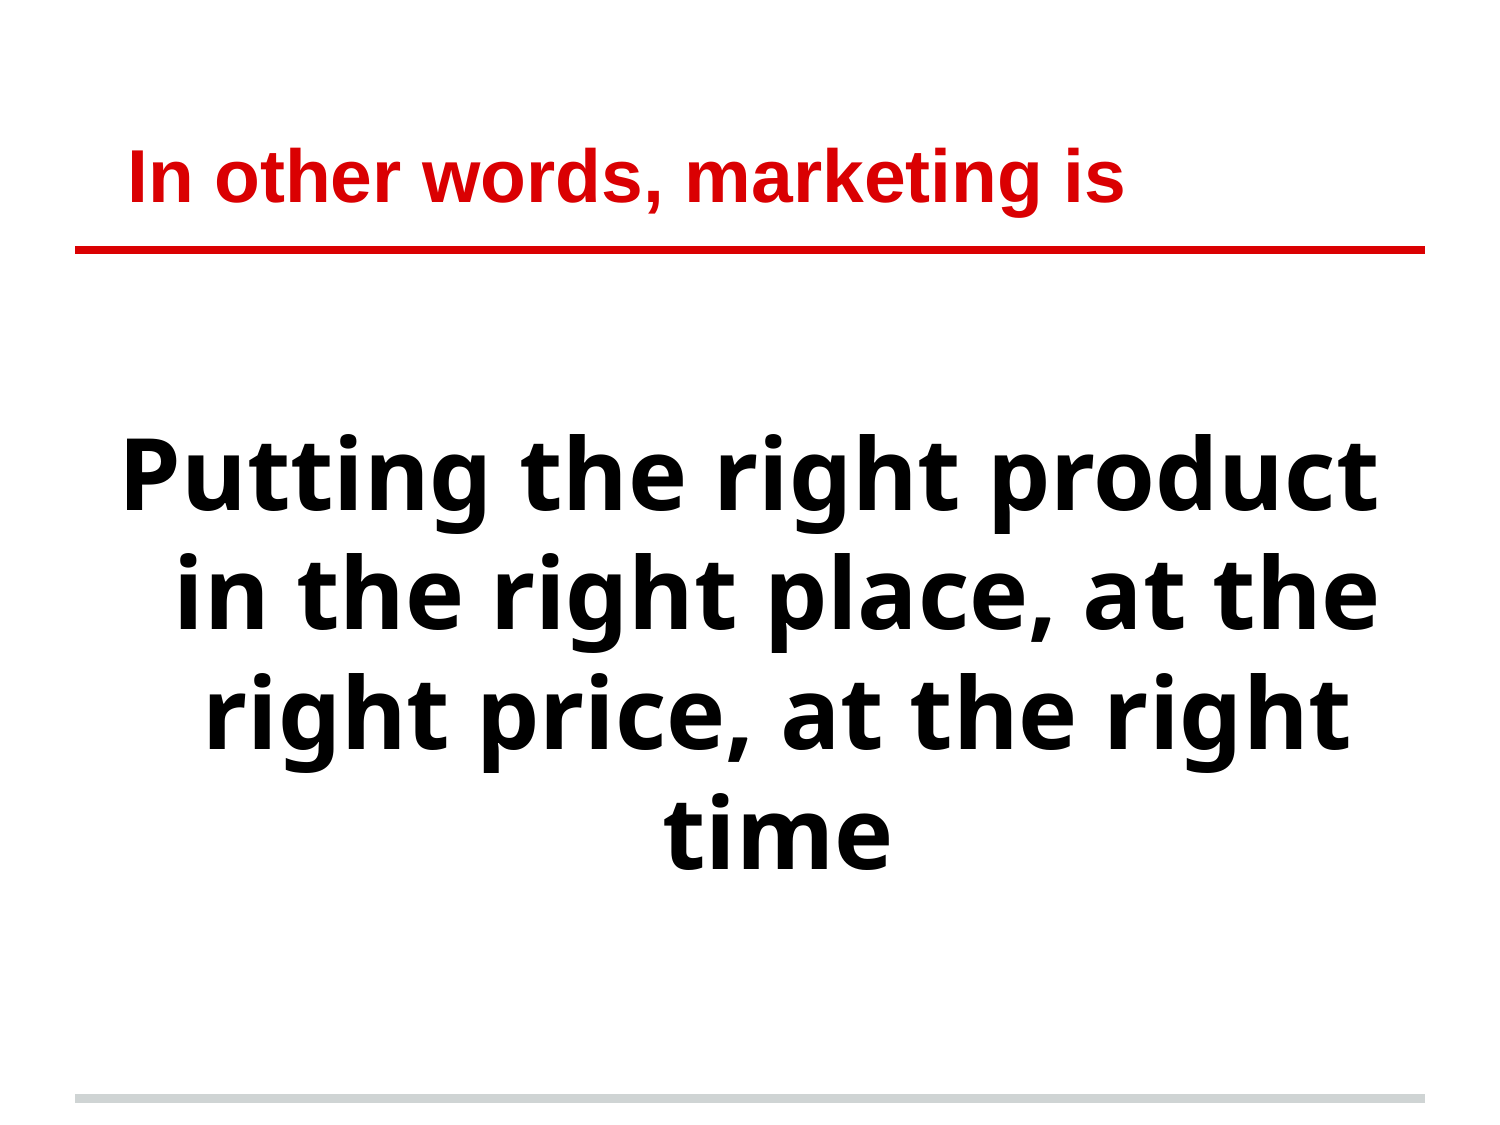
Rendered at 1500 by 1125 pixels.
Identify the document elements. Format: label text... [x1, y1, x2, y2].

list Putting the right product in the right place, at the right price, at the right time Simple, right? [75, 262, 1425, 1078]
title In other words, marketing is [75, 45, 1425, 233]
